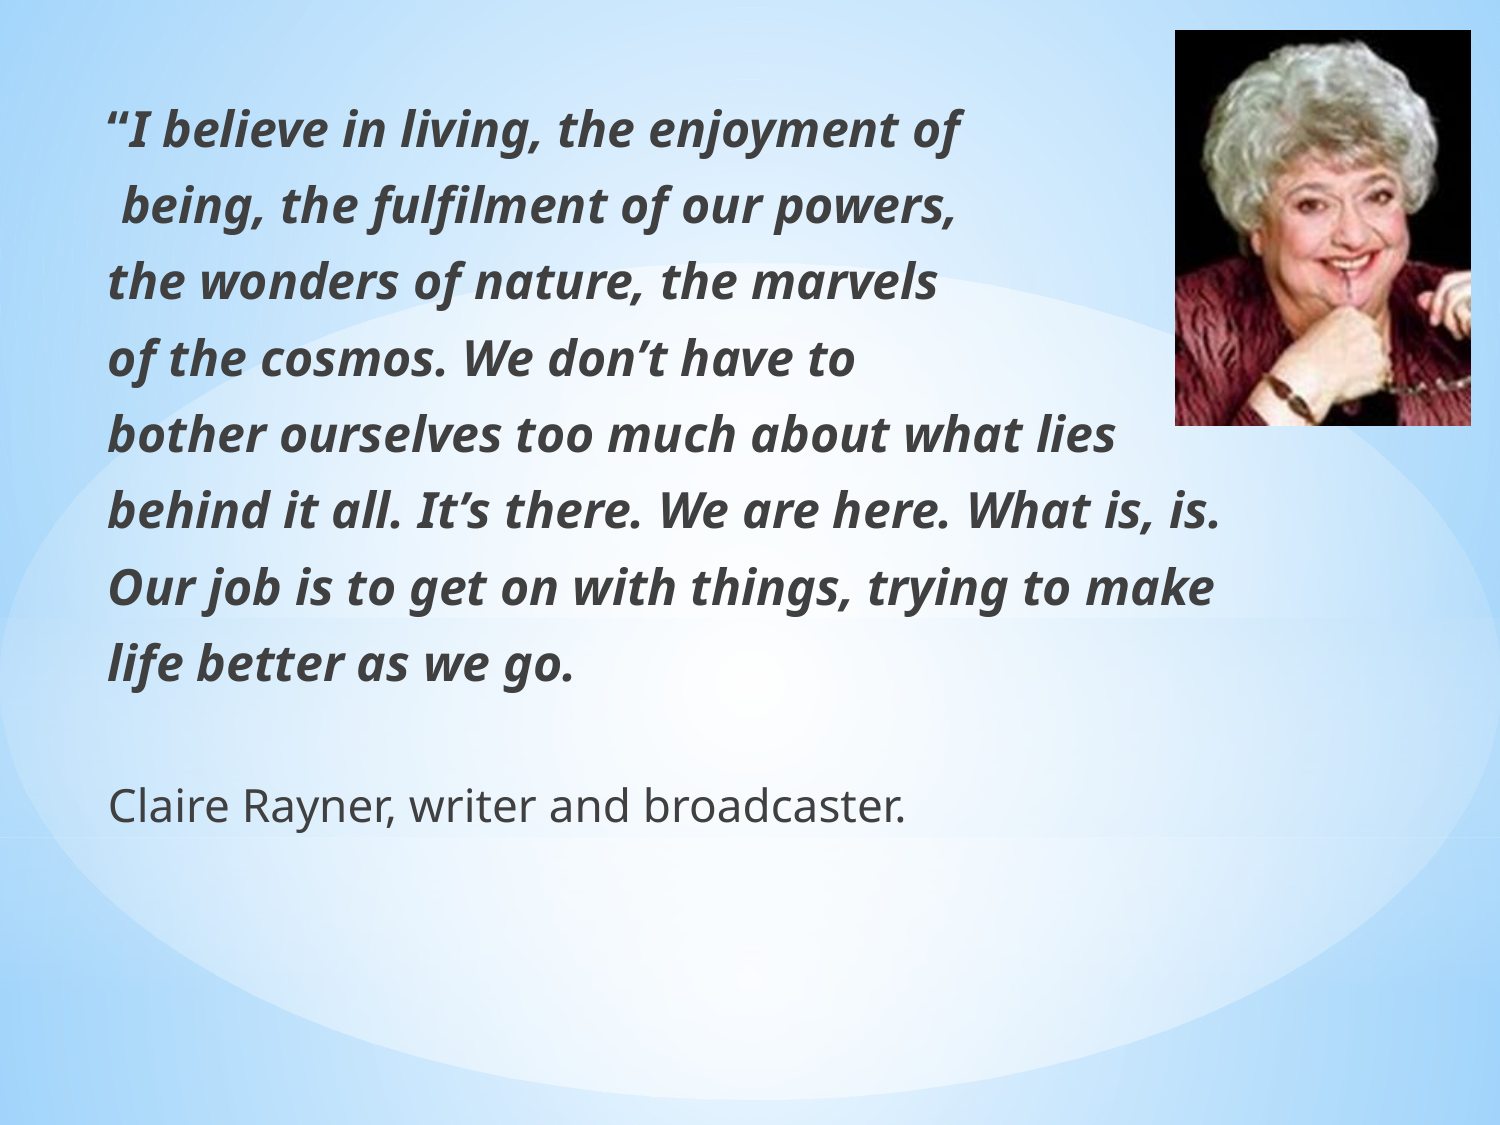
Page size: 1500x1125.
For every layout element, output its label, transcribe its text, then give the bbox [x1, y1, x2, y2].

list “I believe in living, the enjoyment of being, the fulfilment of our powers, the wonders of nature, the marvels of the cosmos. We don’t have to bother ourselves too much about what lies behind it all. It’s there. We are here. What is, is. Our job is to get on with things, trying to make life better as we go. Claire Rayner, writer and broadcaster. [92, 90, 1443, 1000]
picture [1174, 30, 1471, 426]
